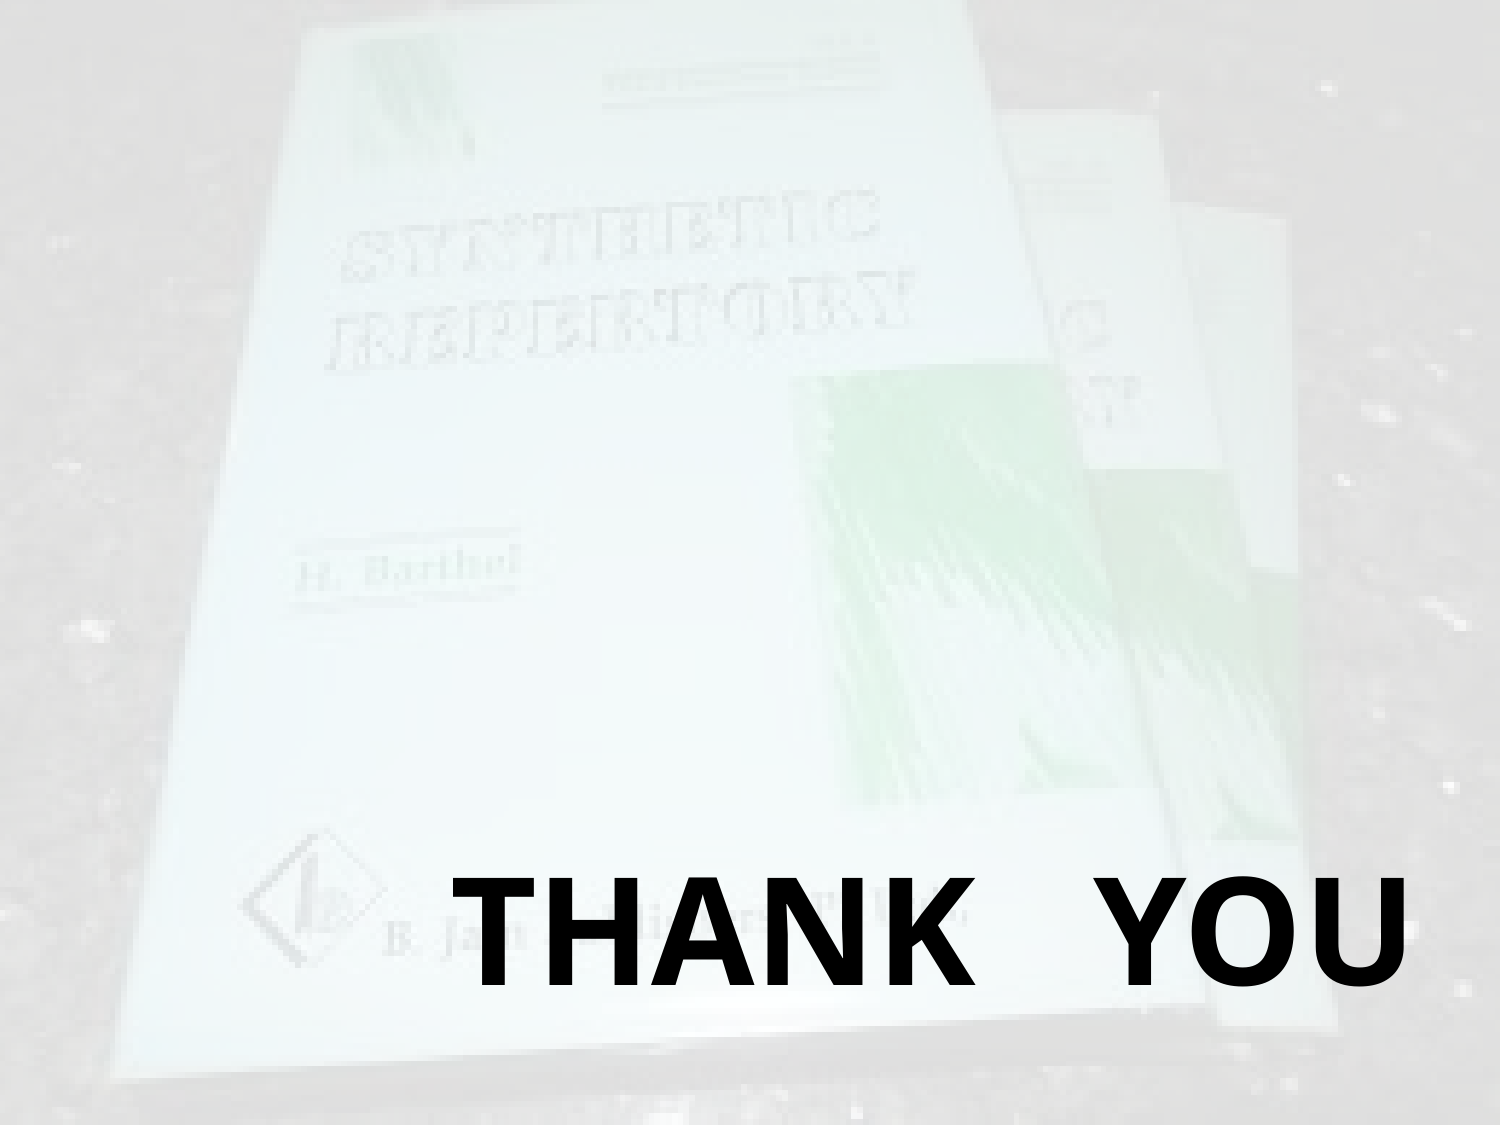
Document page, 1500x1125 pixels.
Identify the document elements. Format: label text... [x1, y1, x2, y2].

title THANK YOU [82, 832, 1432, 1020]
